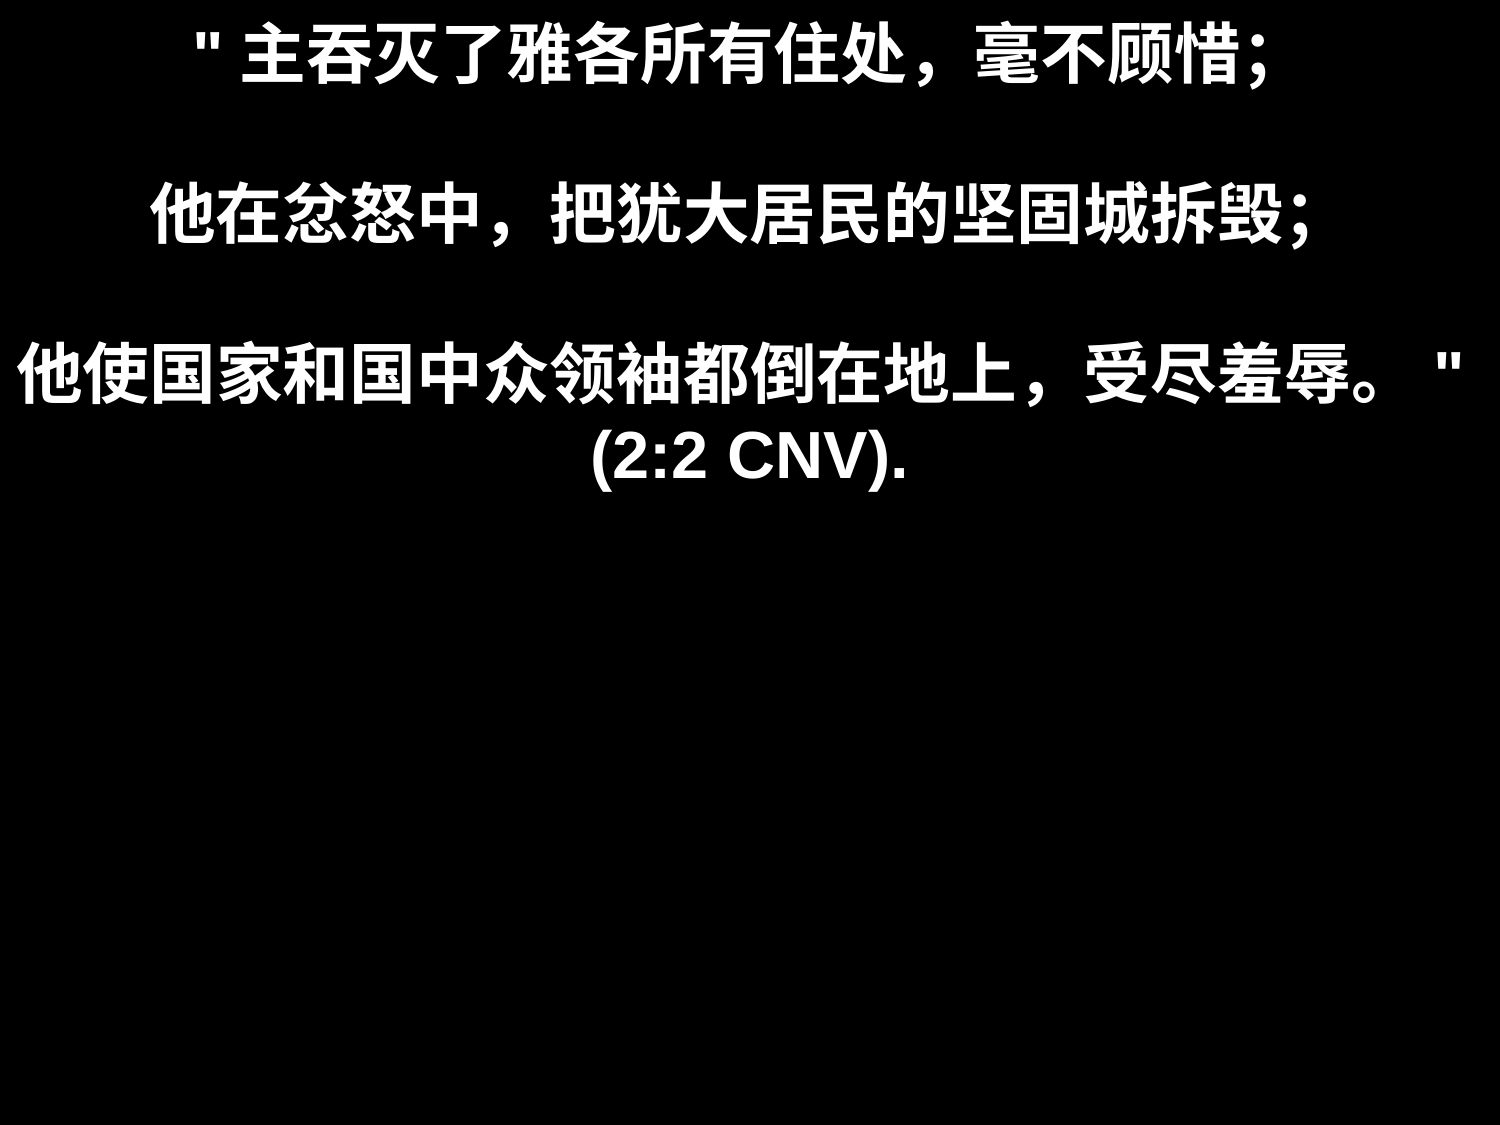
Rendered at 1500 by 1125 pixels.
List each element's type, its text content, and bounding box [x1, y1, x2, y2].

title "主吞灭了雅各所有住处，毫不顾惜； 他在忿怒中，把犹大居民的坚固城拆毁； 他使国家和国中众领袖都倒在地上，受尽羞辱。" (2:2 CNV). [0, 4, 1500, 776]
